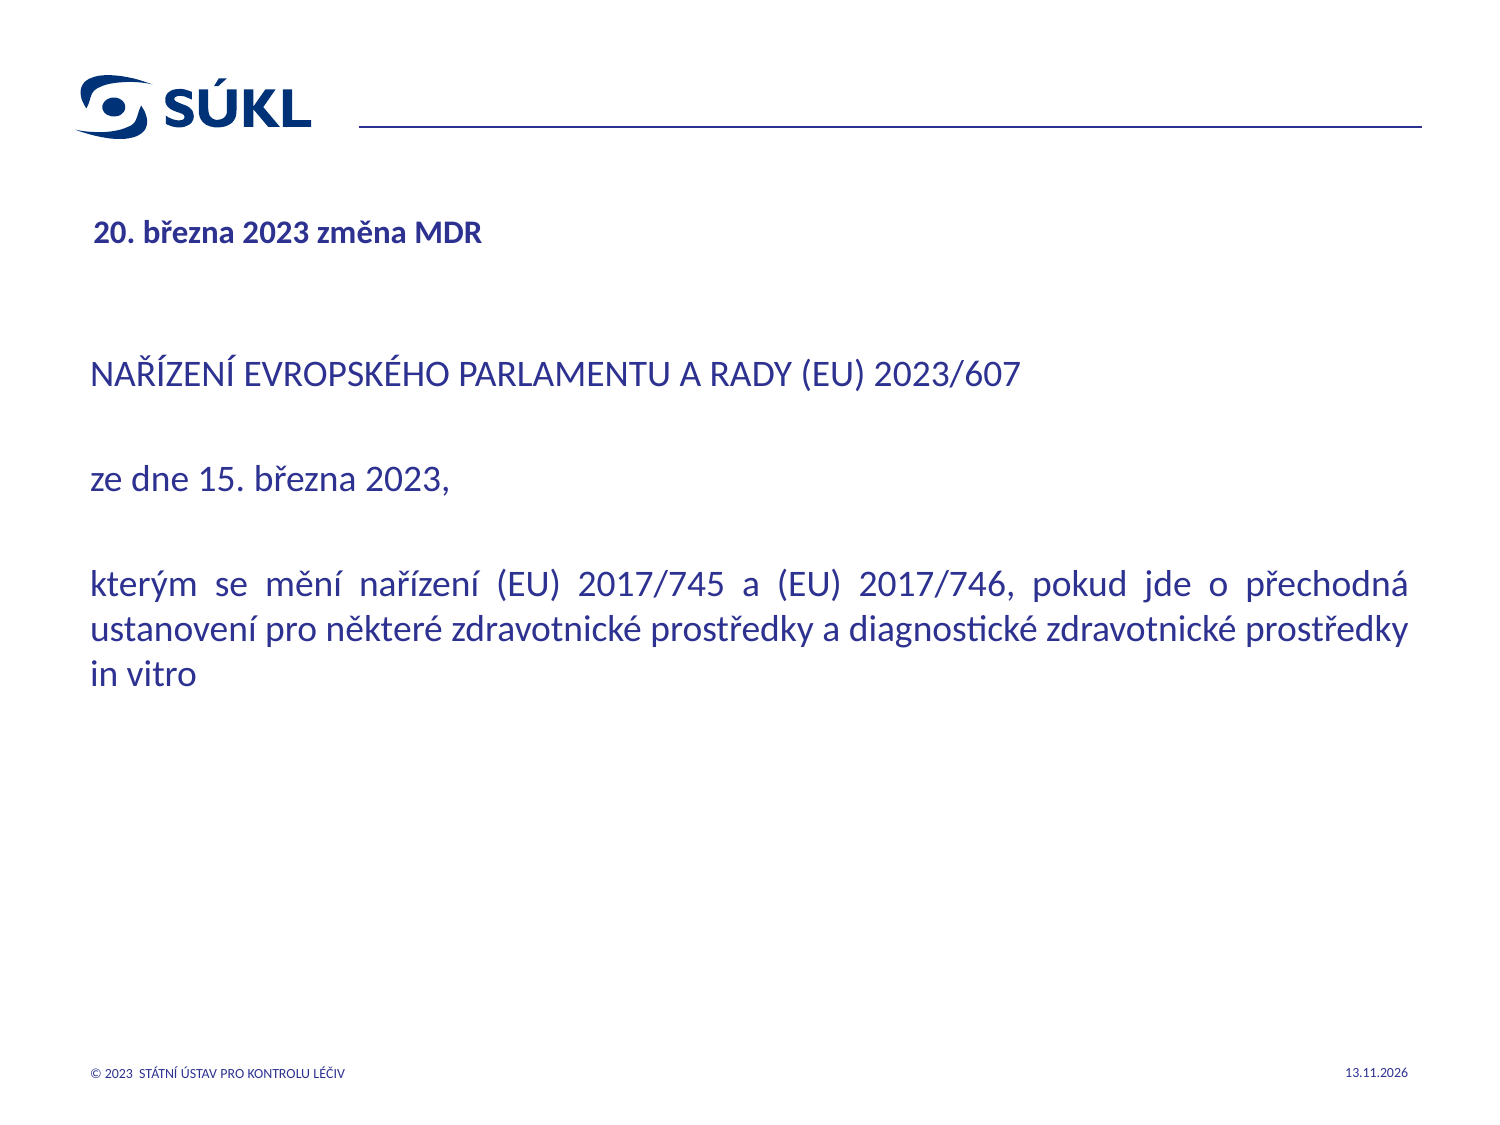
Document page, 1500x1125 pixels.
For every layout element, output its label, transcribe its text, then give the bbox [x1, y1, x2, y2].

footer © 2023 STÁTNÍ ÚSTAV PRO KONTROLU LÉČIV [75, 1042, 550, 1103]
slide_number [1127, 1042, 1424, 1102]
title 20. března 2023 změna MDR [78, 203, 1429, 298]
list NAŘÍZENÍ EVROPSKÉHO PARLAMENTU A RADY (EU) 2023/607 ze dne 15. března 2023, kterým se mění nařízení (EU) 2017/745 a (EU) 2017/746, pokud jde o přechodná ustanovení pro některé zdravotnické prostředky a diagnostické zdravotnické prostředky in vitro [75, 289, 1425, 1004]
